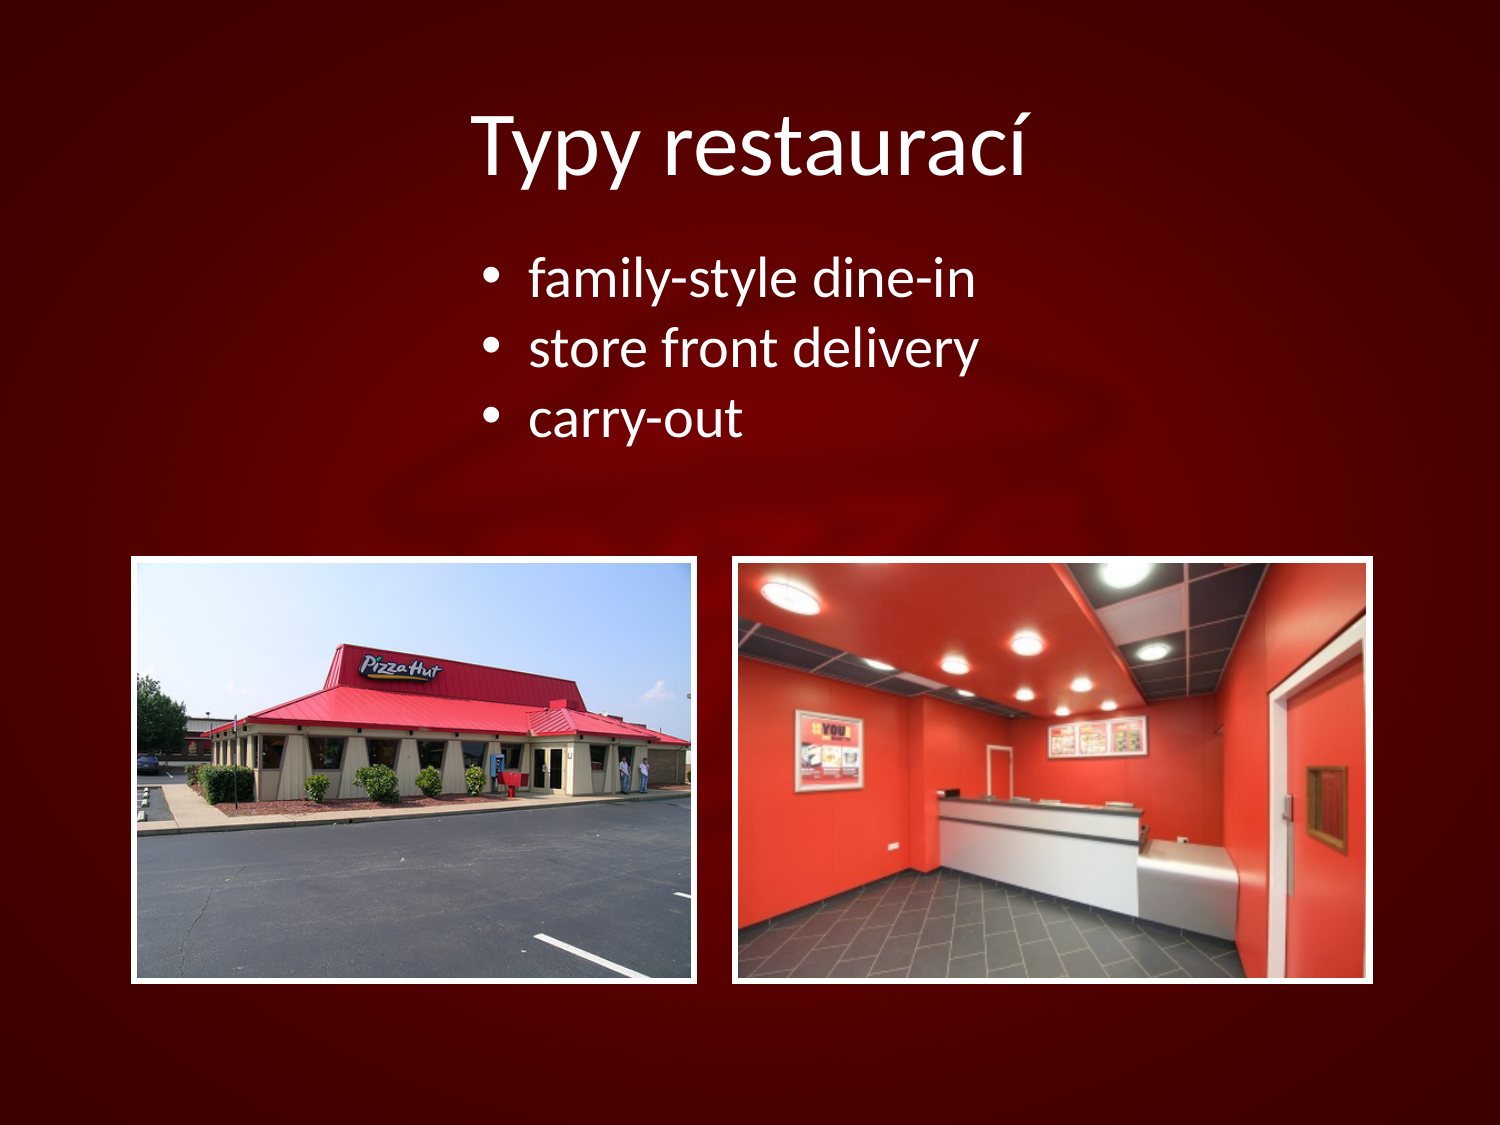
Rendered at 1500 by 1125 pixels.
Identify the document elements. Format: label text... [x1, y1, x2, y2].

title Typy restaurací [75, 45, 1425, 233]
text_box family-style dine-in store front delivery carry-out [466, 231, 1093, 457]
picture [0, 0, 1500, 1125]
